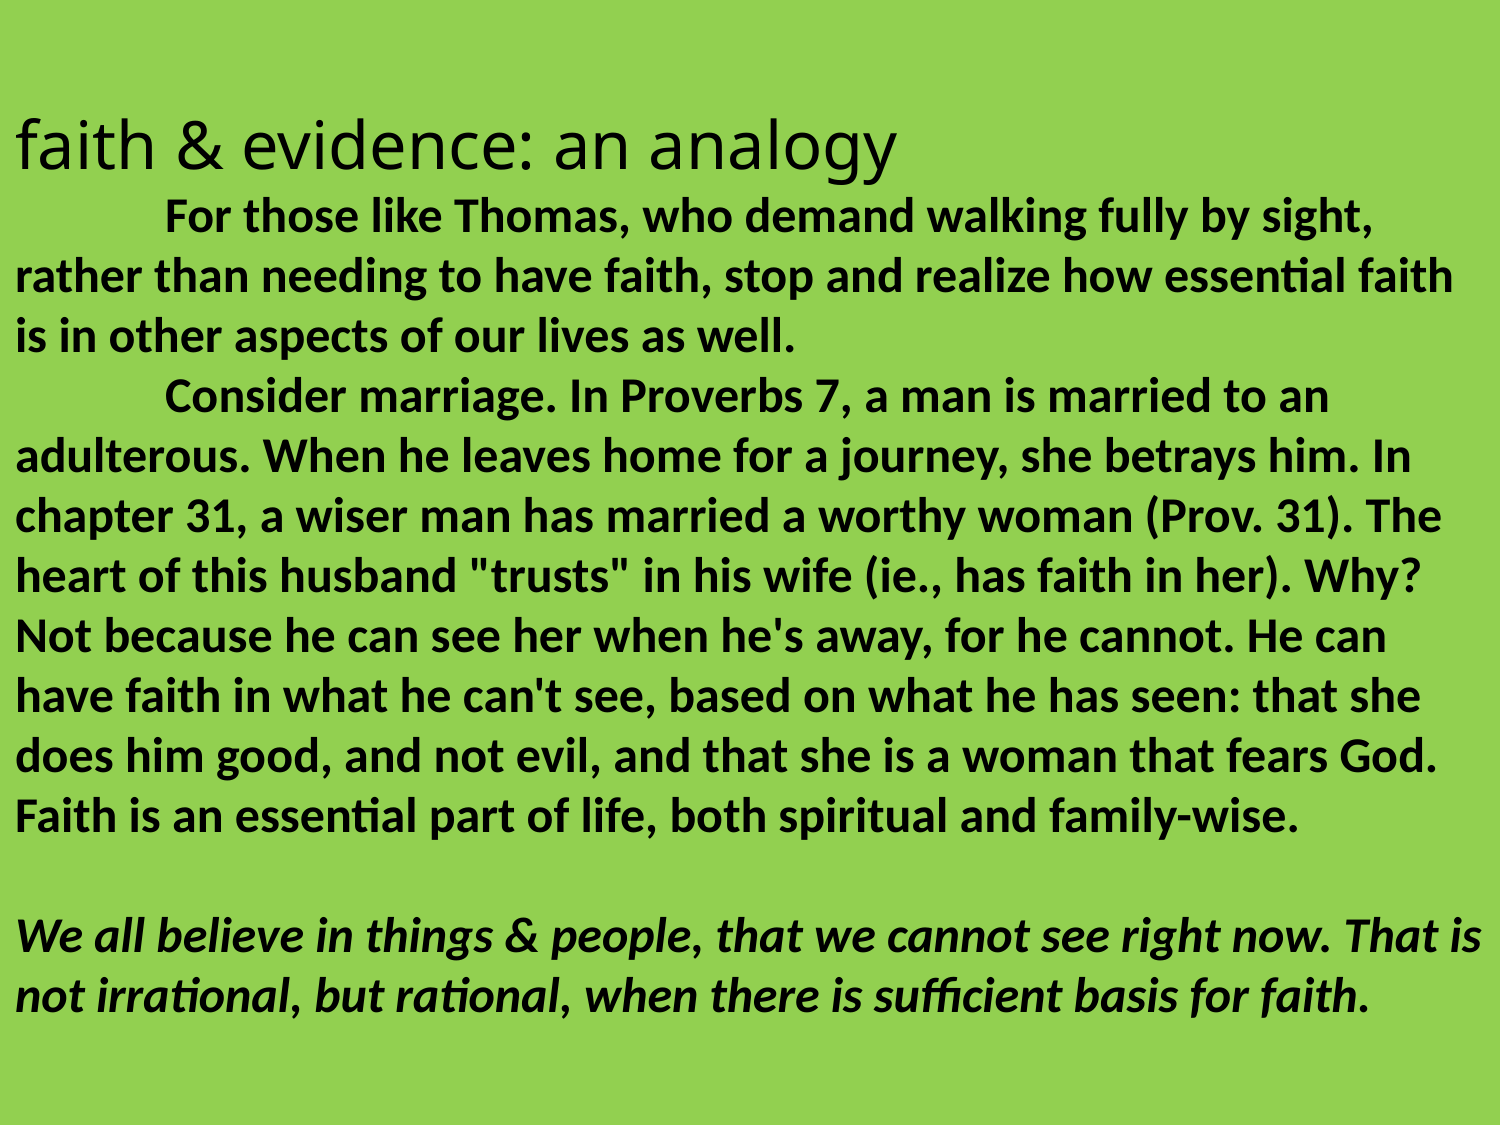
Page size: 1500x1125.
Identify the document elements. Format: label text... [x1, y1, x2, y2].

title faith & evidence: an analogy For those like Thomas, who demand walking fully by sight, rather than needing to have faith, stop and realize how essential faith is in other aspects of our lives as well. Consider marriage. In Proverbs 7, a man is married to an adulterous. When he leaves home for a journey, she betrays him. In chapter 31, a wiser man has married a worthy woman (Prov. 31). The heart of this husband "trusts" in his wife (ie., has faith in her). Why? Not because he can see her when he's away, for he cannot. He can have faith in what he can't see, based on what he has seen: that she does him good, and not evil, and that she is a woman that fears God. Faith is an essential part of life, both spiritual and family-wise. We all believe in things & people, that we cannot see right now. That is not irrational, but rational, when there is sufficient basis for faith. [0, 0, 1500, 1125]
